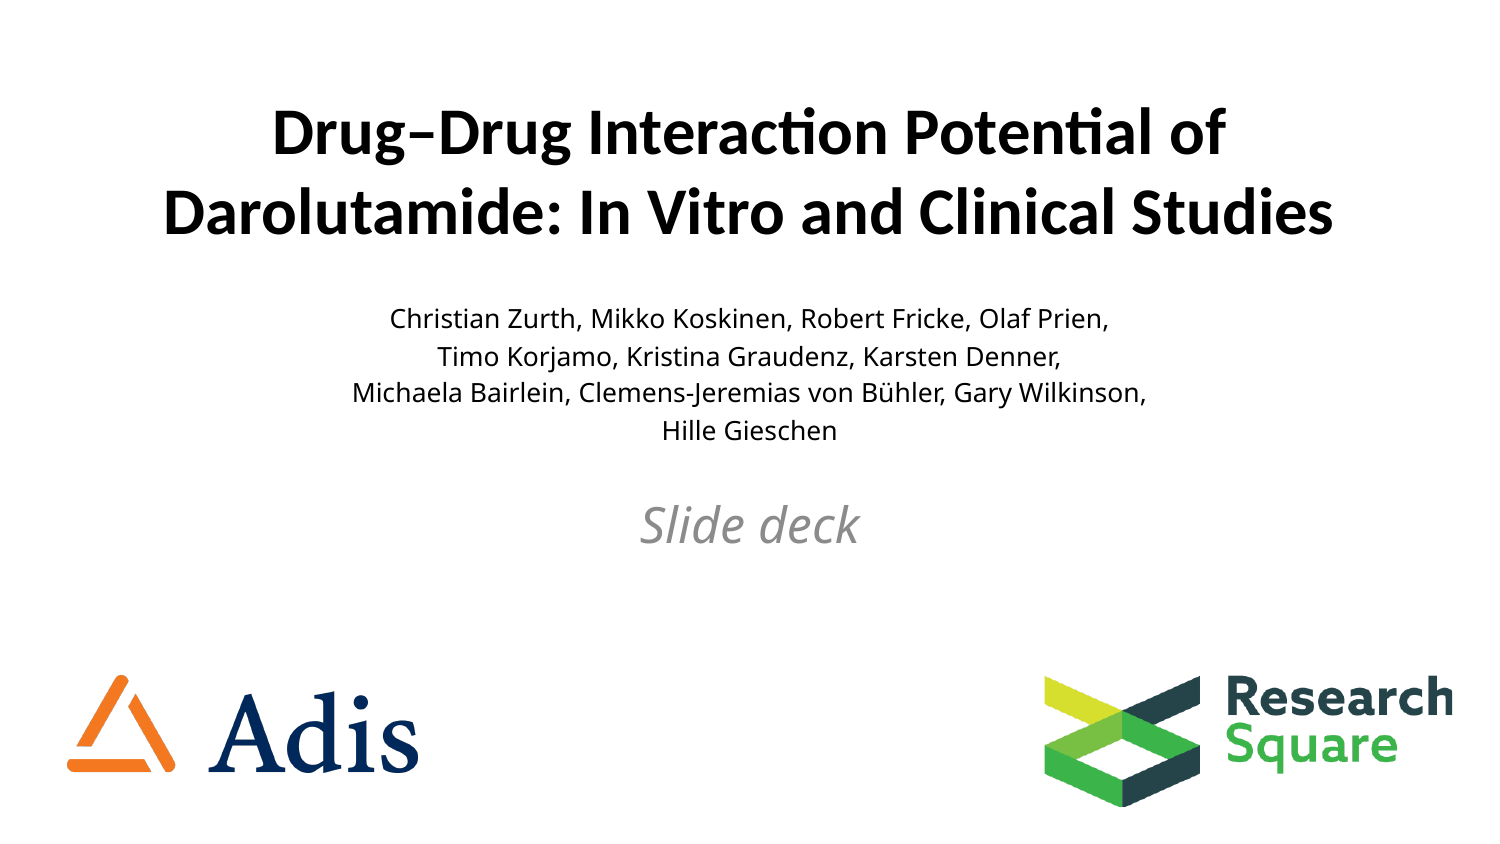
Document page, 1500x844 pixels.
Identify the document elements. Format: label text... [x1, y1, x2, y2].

subtitle Slide deck [225, 485, 1275, 583]
picture [66, 675, 418, 773]
title Drug–Drug Interaction Potential of Darolutamide: In Vitro and Clinical Studies [112, 77, 1388, 259]
picture [1044, 675, 1453, 807]
text_box Christian Zurth, Mikko Koskinen, Robert Fricke, Olaf Prien, Timo Korjamo, Kristina Graudenz, Karsten Denner, Michaela Bairlein, Clemens-Jeremias von Bühler, Gary Wilkinson, Hille Gieschen [224, 295, 1275, 454]
